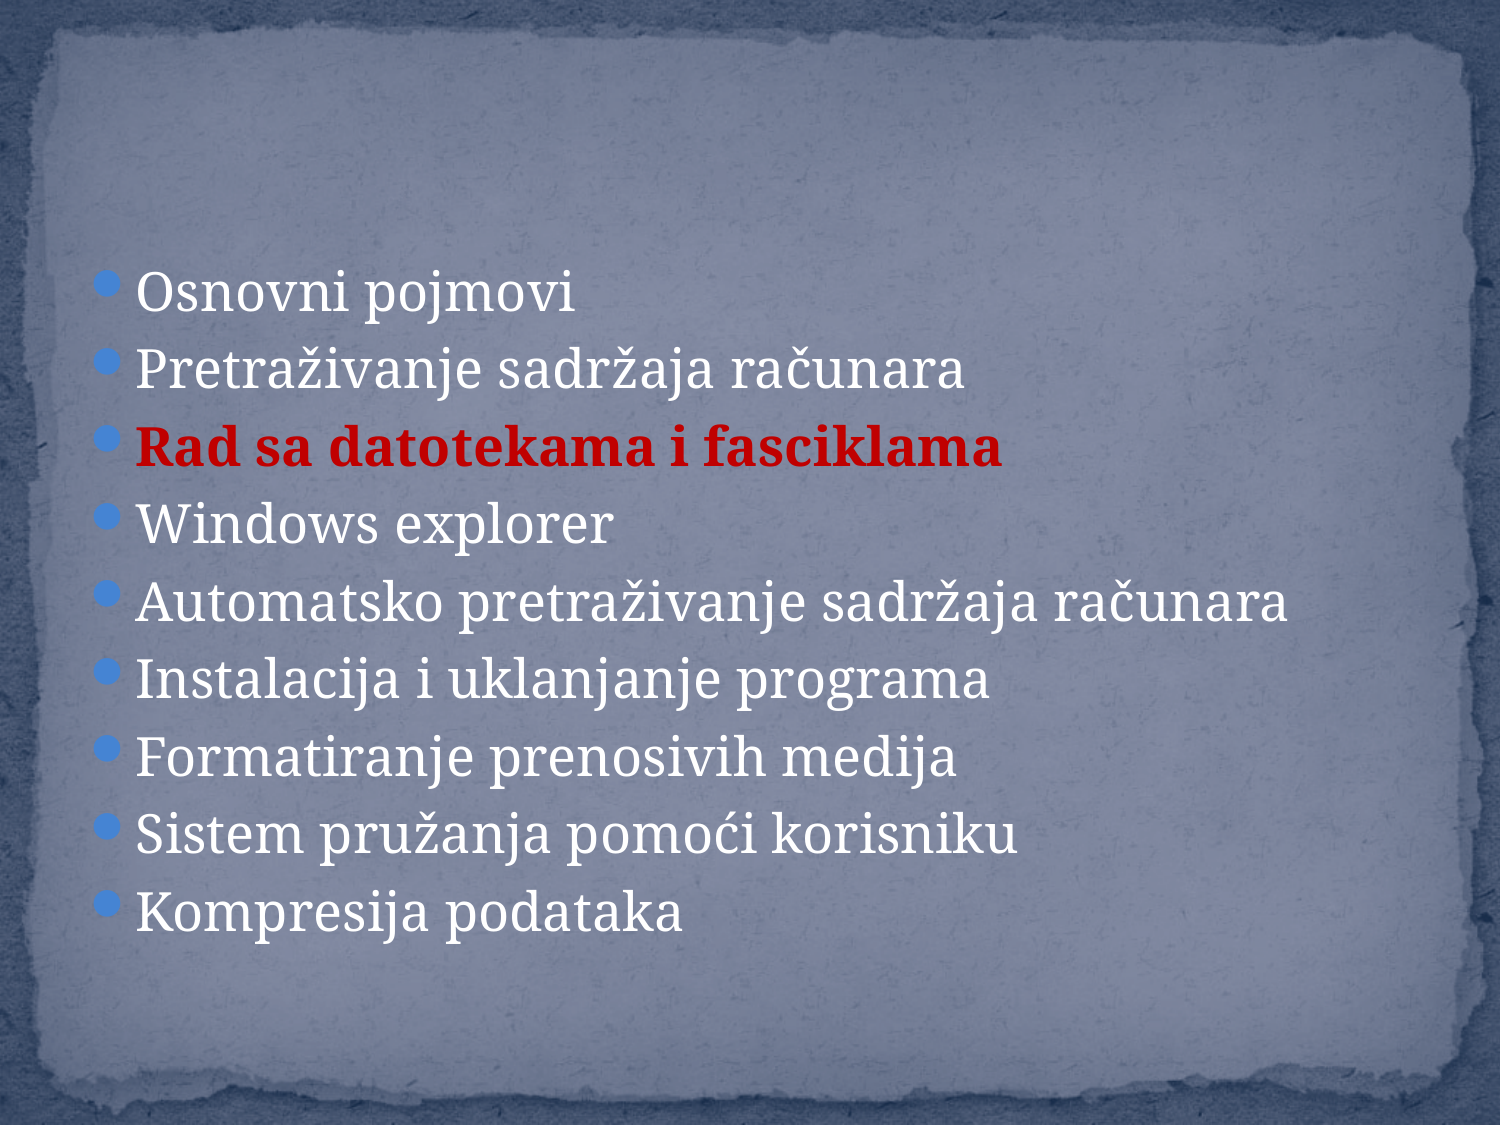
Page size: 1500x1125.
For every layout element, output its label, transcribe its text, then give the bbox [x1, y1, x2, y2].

list Osnovni pojmovi Pretraživanje sadržaja računara Rad sa datotekama i fasciklama Windows explorer Automatsko pretraživanje sadržaja računara Instalacija i uklanjanje programa Formatiranje prenosivih medija Sistem pružanja pomoći korisniku Kompresija podataka [75, 249, 1425, 1000]
